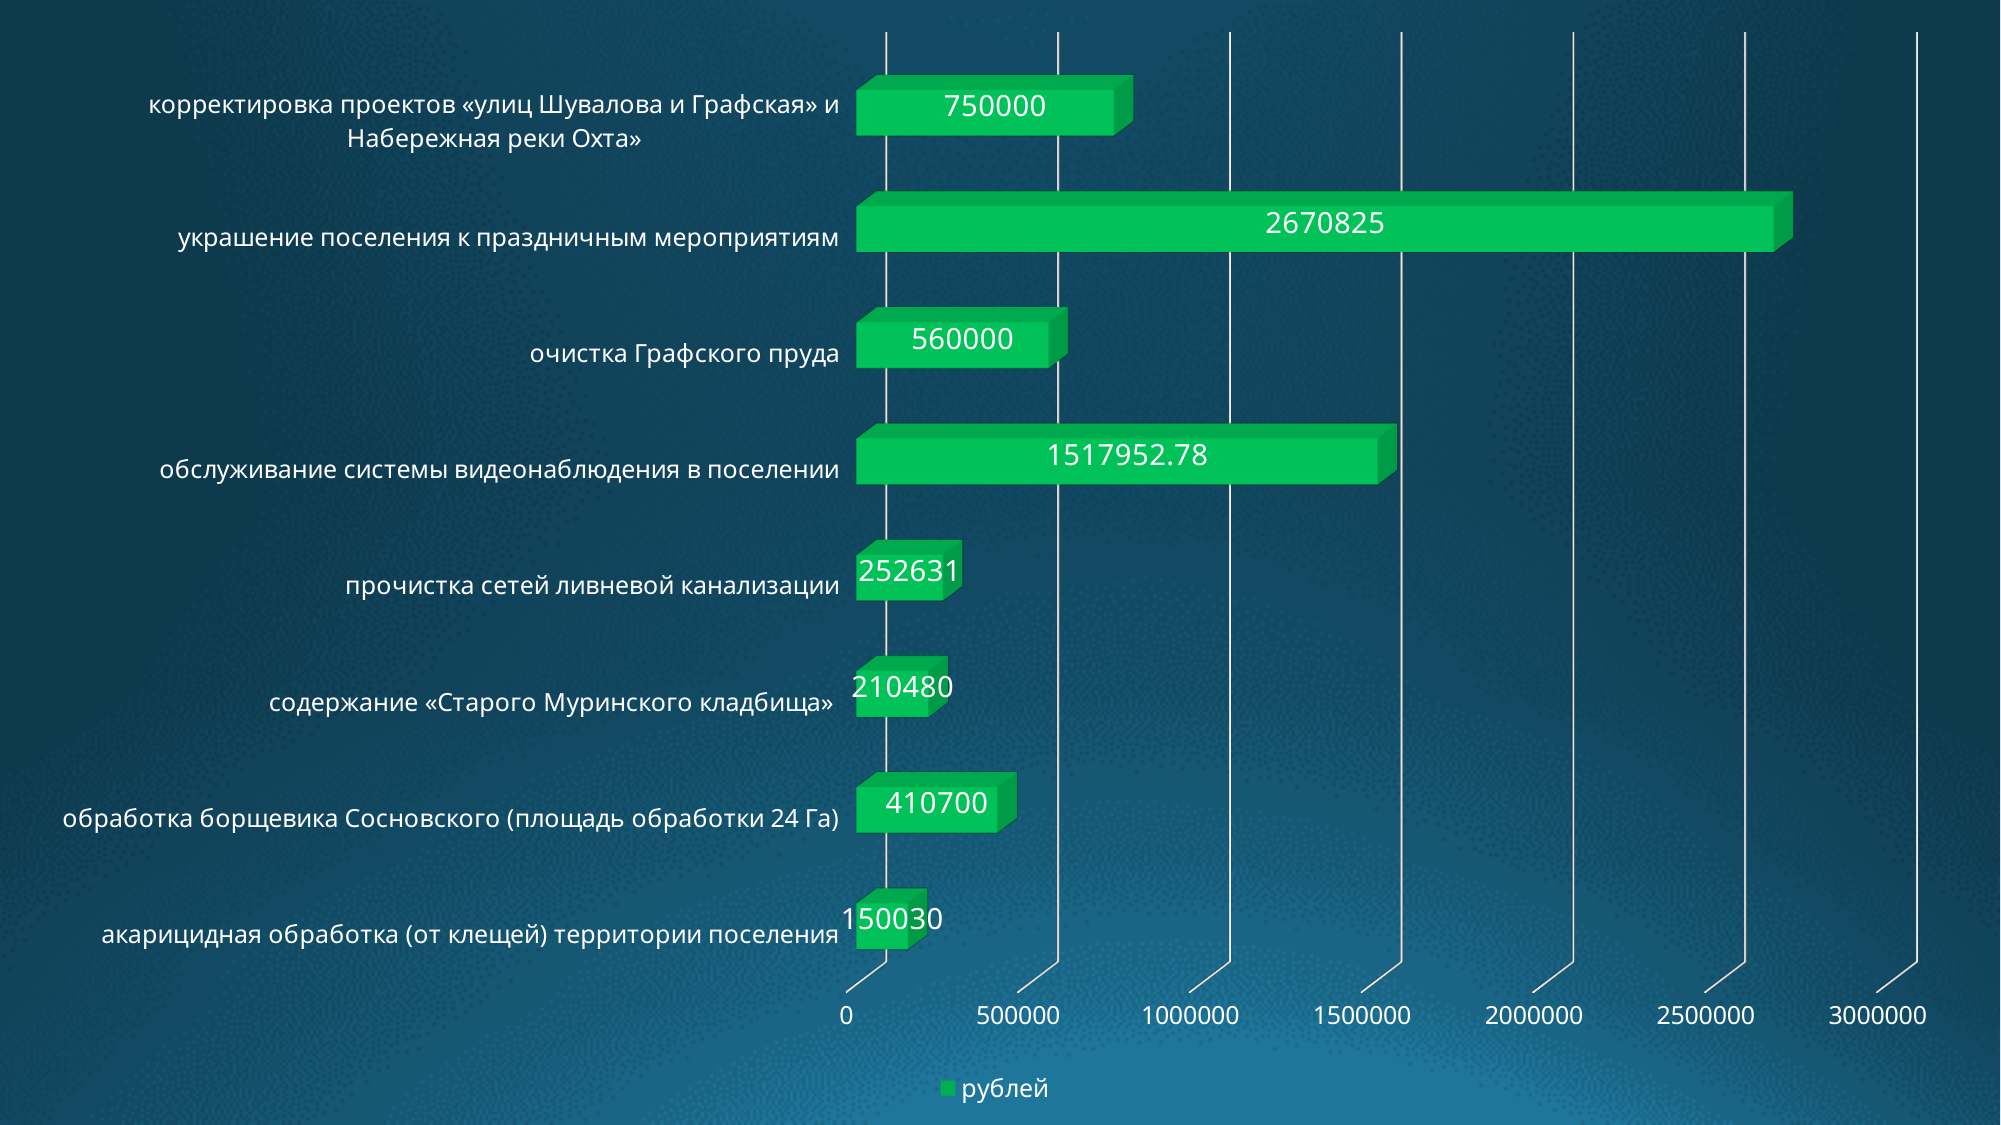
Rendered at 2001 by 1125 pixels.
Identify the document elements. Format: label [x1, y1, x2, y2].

chart [17, 10, 1972, 1112]
picture [0, 0, 2001, 1125]
